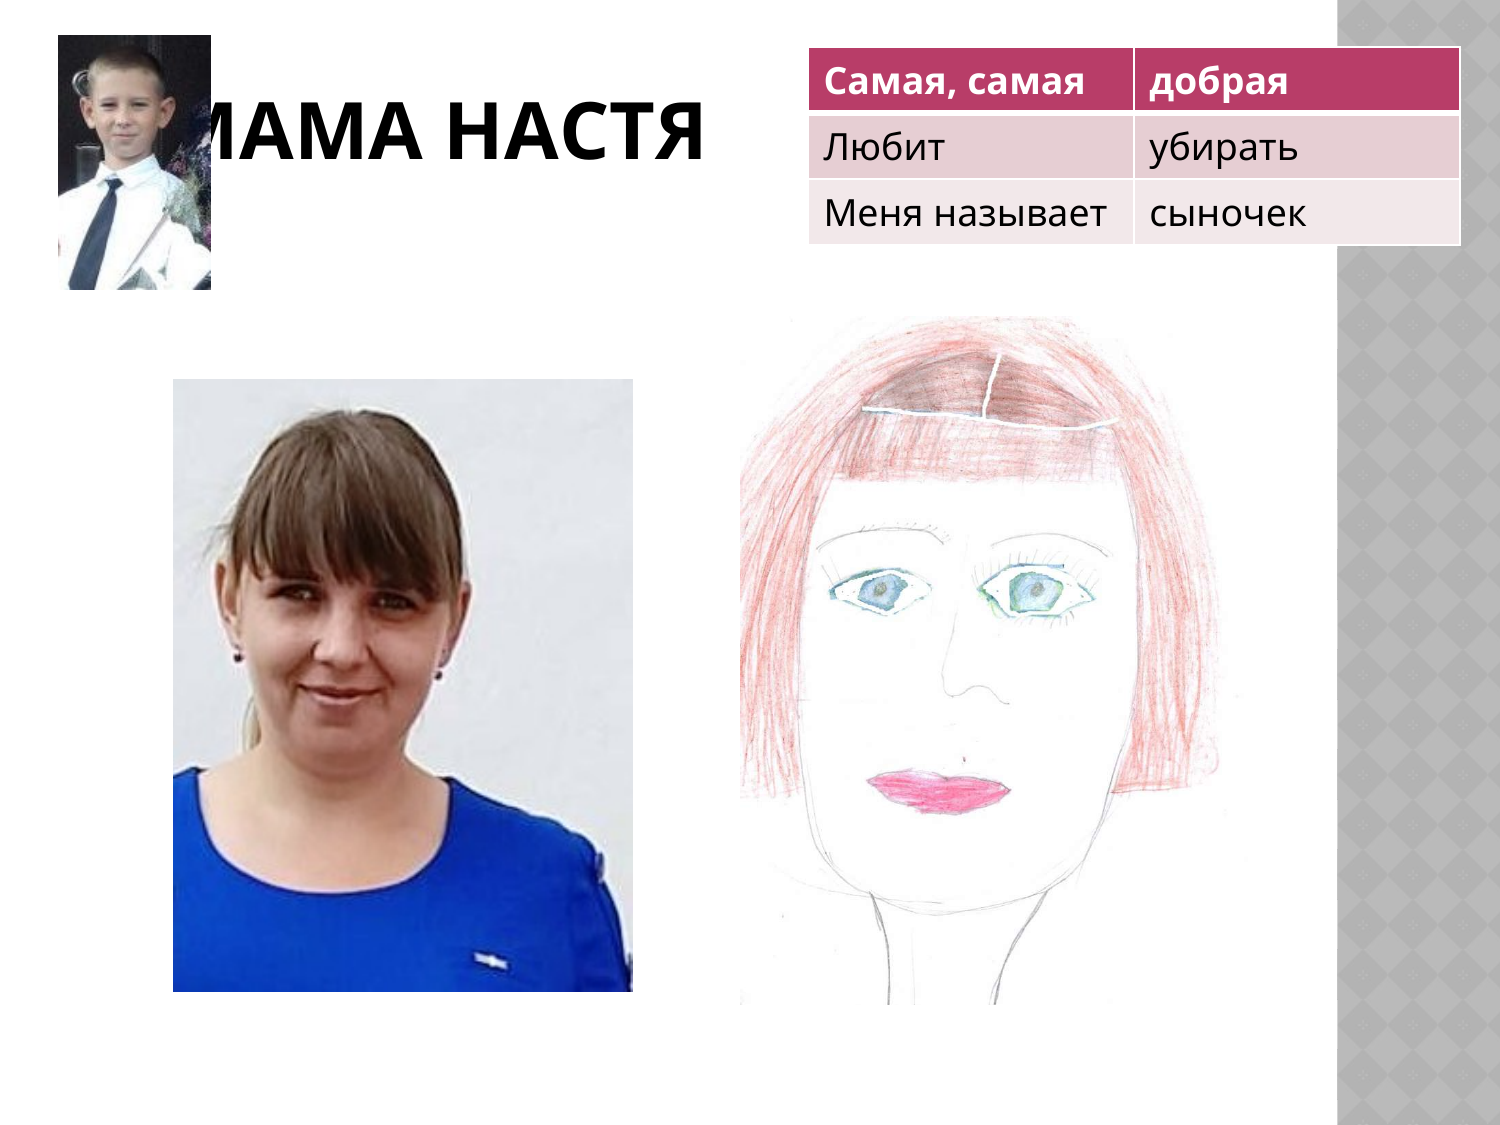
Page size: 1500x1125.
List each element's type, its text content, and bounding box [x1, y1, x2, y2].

title Мама Настя [217, 52, 808, 176]
table_cell убирать [1135, 116, 1459, 178]
picture [58, 34, 212, 291]
table_header добрая [1135, 48, 1459, 110]
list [172, 379, 634, 993]
table_cell сыночек [1135, 180, 1459, 244]
table_header Самая, самая [809, 48, 1133, 110]
table_cell Меня называет [809, 180, 1133, 244]
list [740, 315, 1248, 1006]
table_cell Любит [809, 116, 1133, 178]
